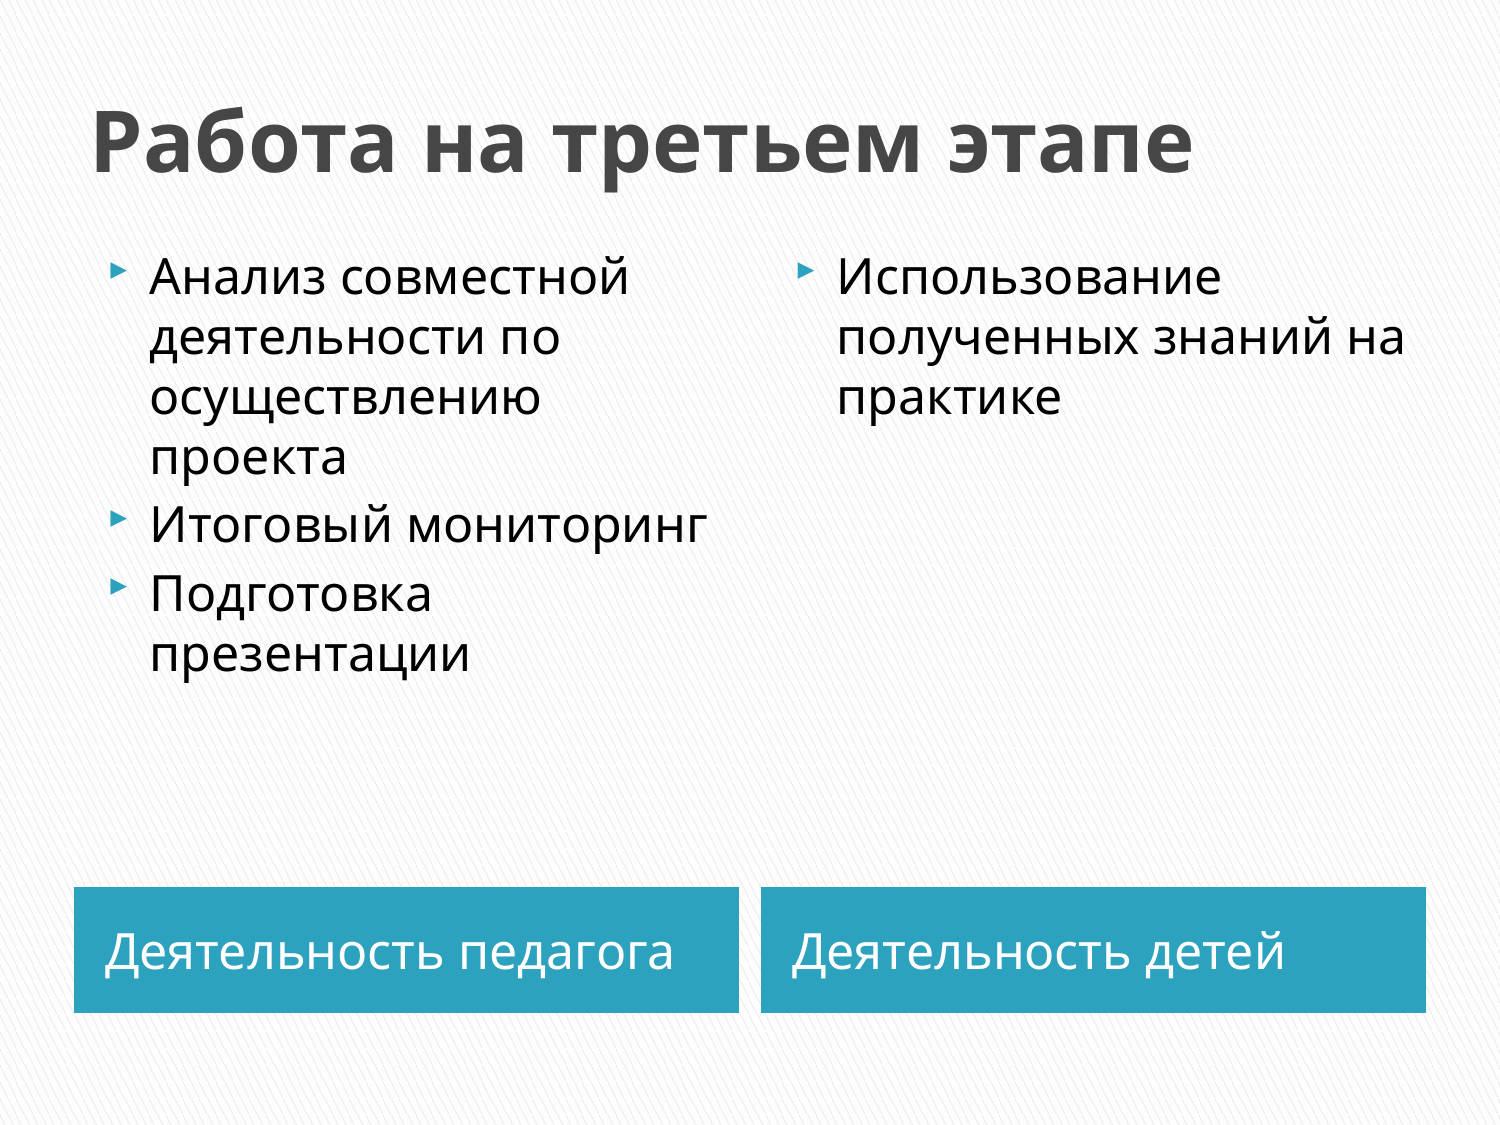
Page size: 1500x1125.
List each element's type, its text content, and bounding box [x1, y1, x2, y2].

list Деятельность педагога [74, 887, 739, 1013]
title Работа на третьем этапе [75, 44, 1425, 233]
list Деятельность детей [761, 887, 1426, 1013]
list Использование полученных знаний на практике [761, 236, 1425, 884]
list Анализ совместной деятельности по осуществлению проекта Итоговый мониторинг Подготовка презентации [75, 236, 738, 884]
